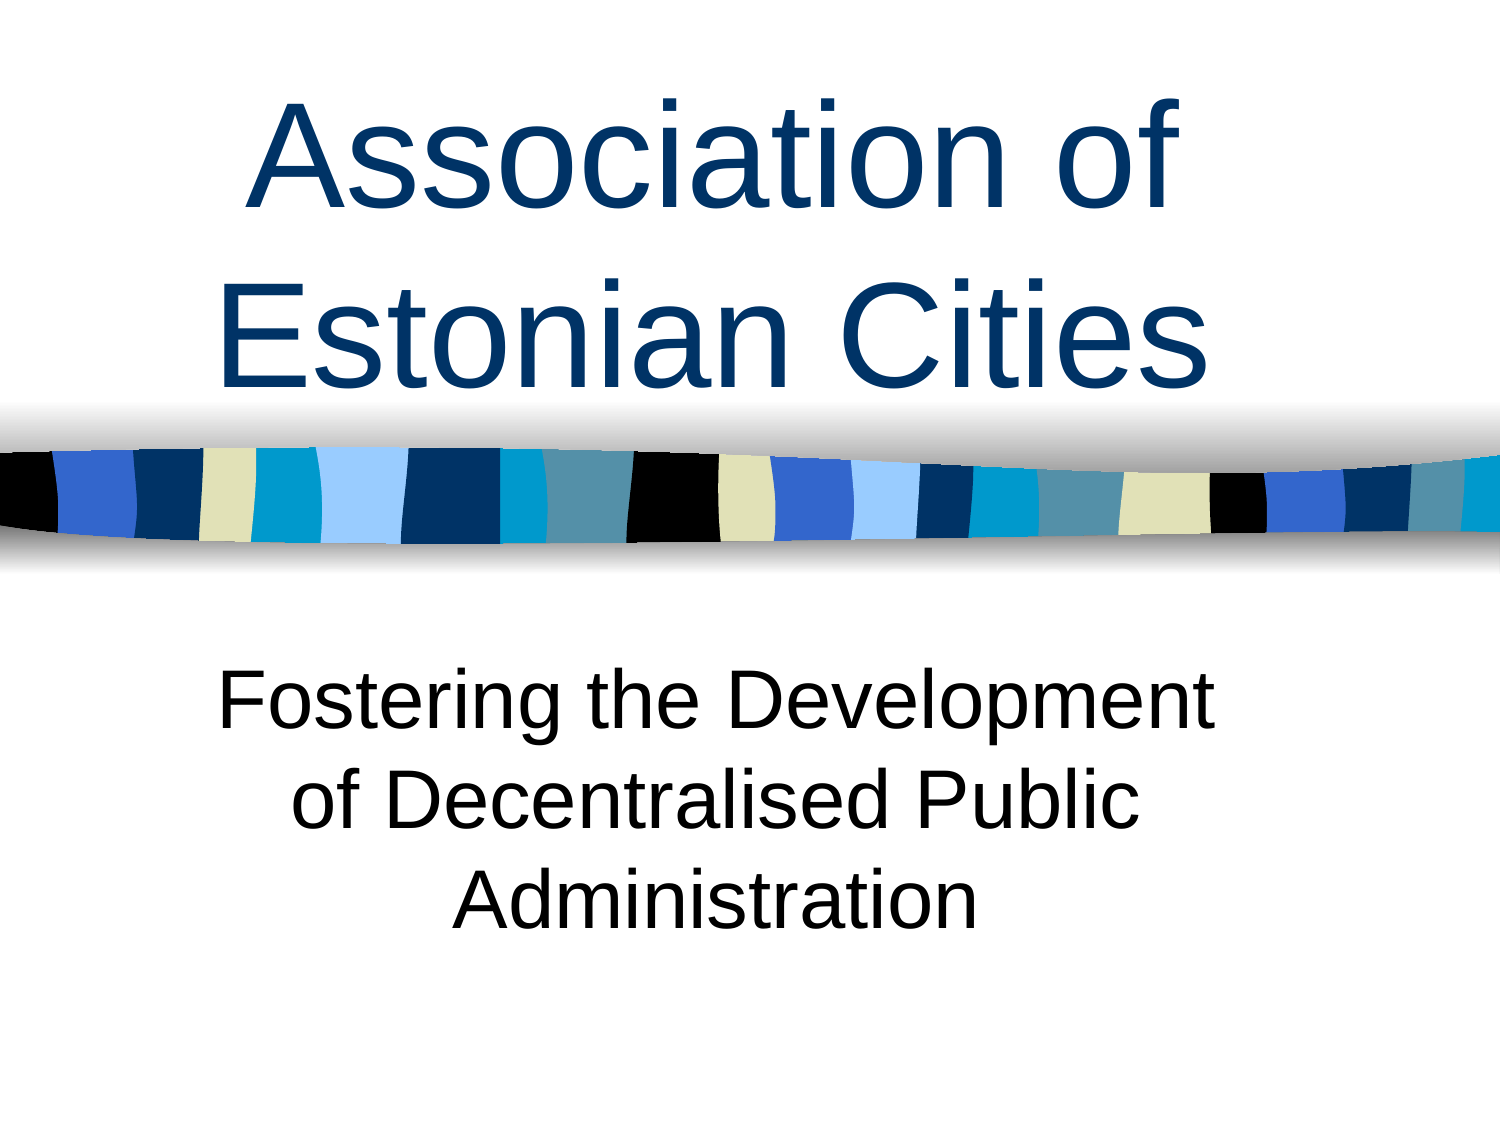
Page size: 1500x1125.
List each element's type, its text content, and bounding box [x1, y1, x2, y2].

title Association of Estonian Cities [75, 50, 1350, 425]
subtitle Fostering the Development of Decentralised Public Administration [191, 637, 1242, 925]
